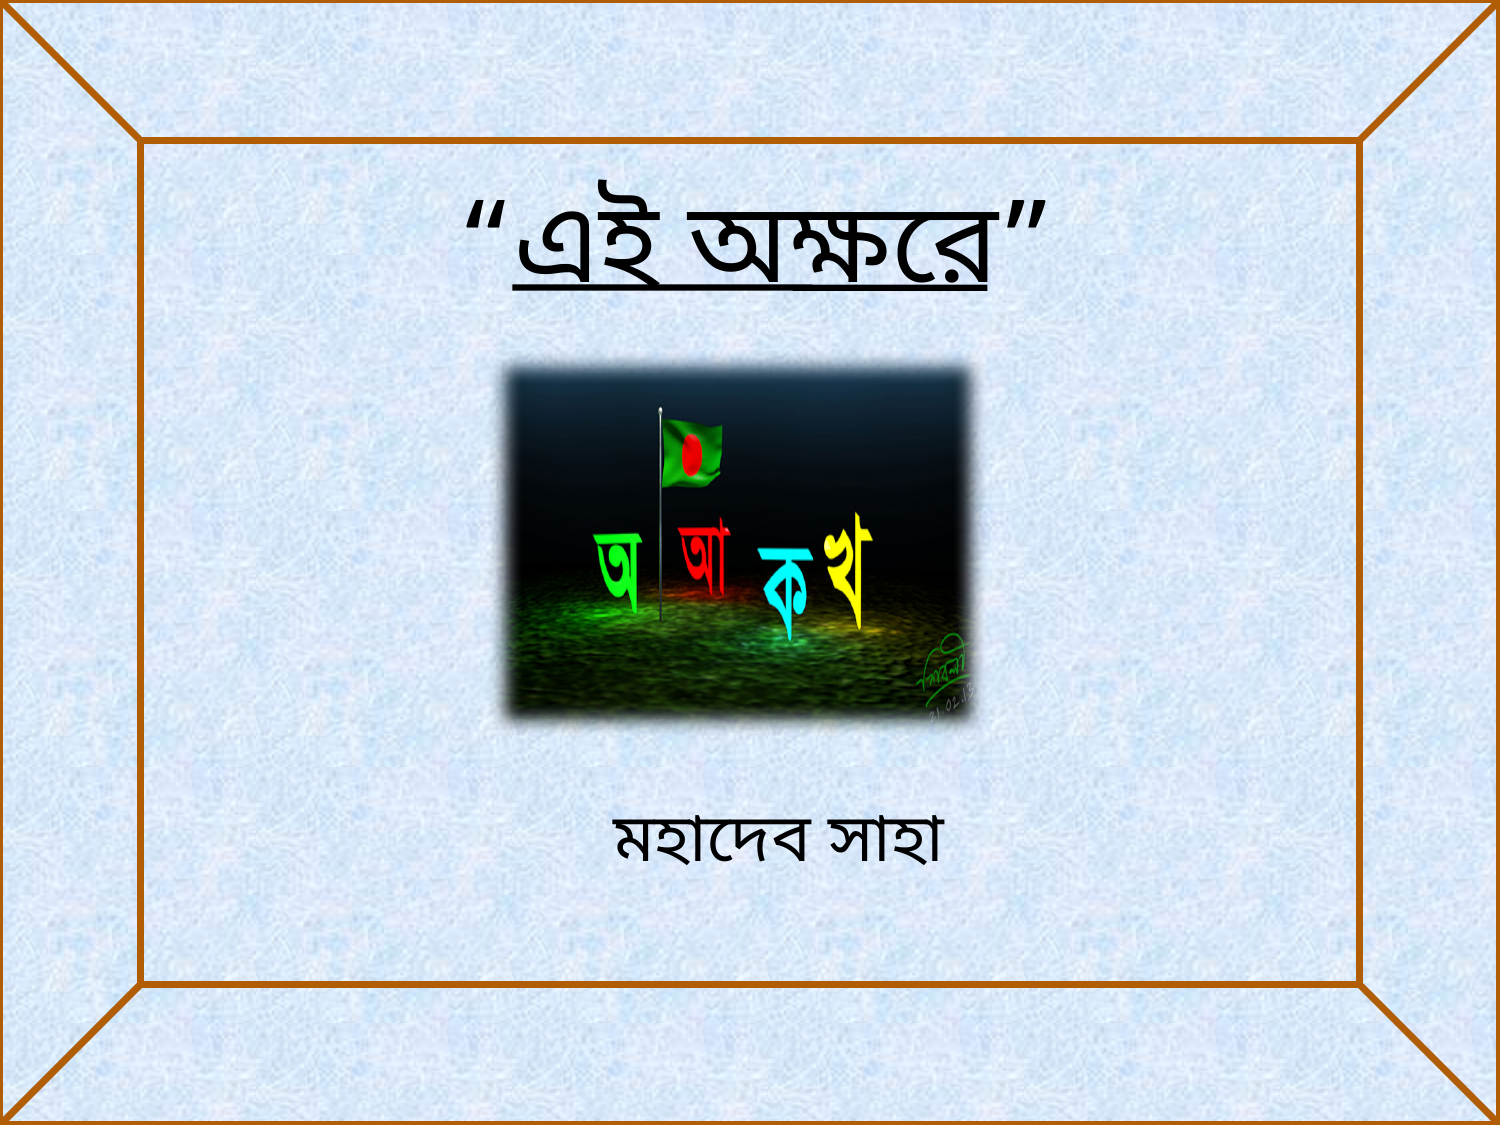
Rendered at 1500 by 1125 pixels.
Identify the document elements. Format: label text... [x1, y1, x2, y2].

text_box “এই অক্ষরে” [412, 162, 1100, 313]
picture [487, 349, 988, 738]
text_box মহাদেব সাহা [512, 787, 1063, 883]
text_box [0, 0, 1500, 1125]
